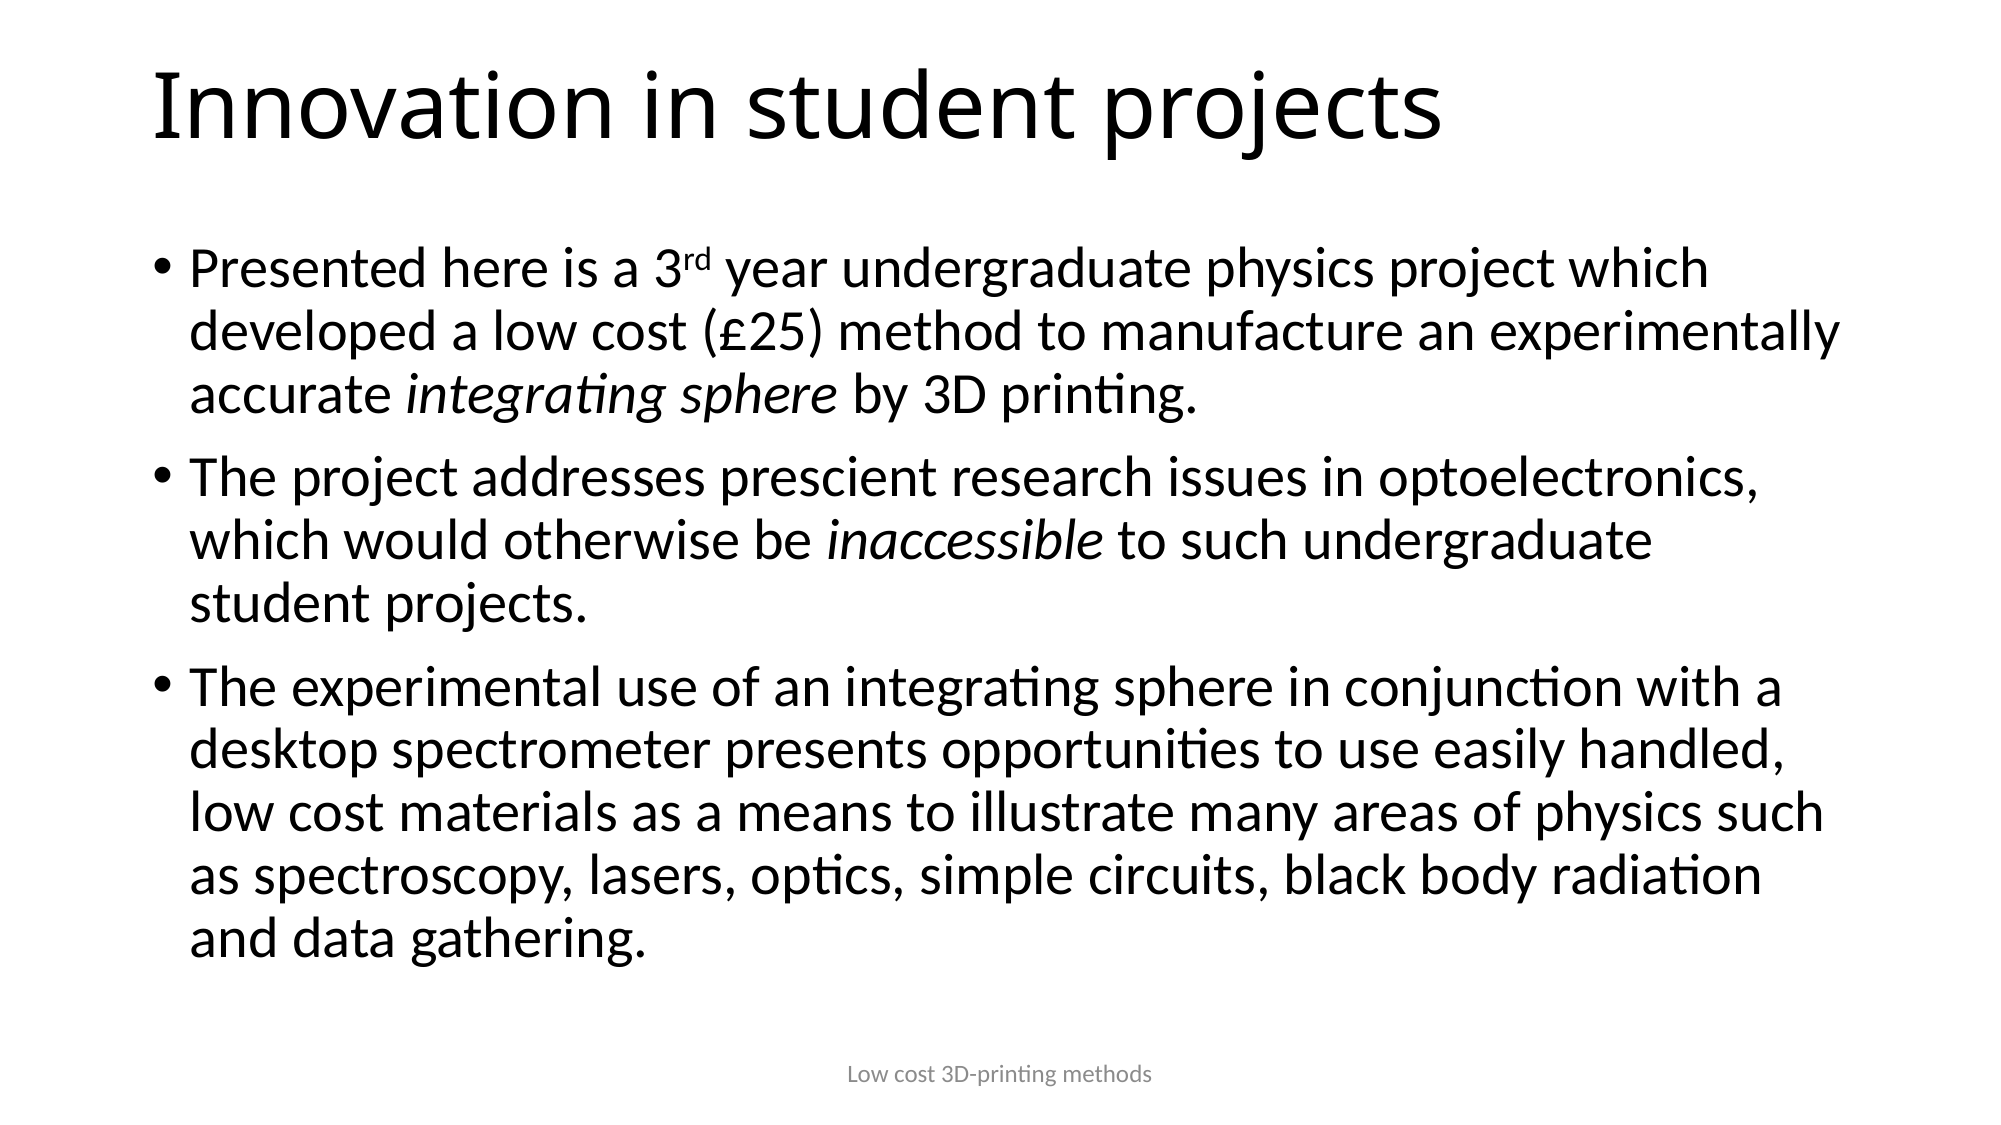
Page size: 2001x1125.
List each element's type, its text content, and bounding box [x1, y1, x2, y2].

text_box Innovation in student projects [137, 0, 1863, 218]
footer Low cost 3D-printing methods [662, 1042, 1338, 1103]
list Presented here is a 3rd year undergraduate physics project which developed a low cost (£25) method to manufacture an experimentally accurate integrating sphere by 3D printing. The project addresses prescient research issues in optoelectronics, which would otherwise be inaccessible to such undergraduate student projects. The experimental use of an integrating sphere in conjunction with a desktop spectrometer presents opportunities to use easily handled, low cost materials as a means to illustrate many areas of physics such as spectroscopy, lasers, optics, simple circuits, black body radiation and data gathering. [137, 229, 1863, 1014]
